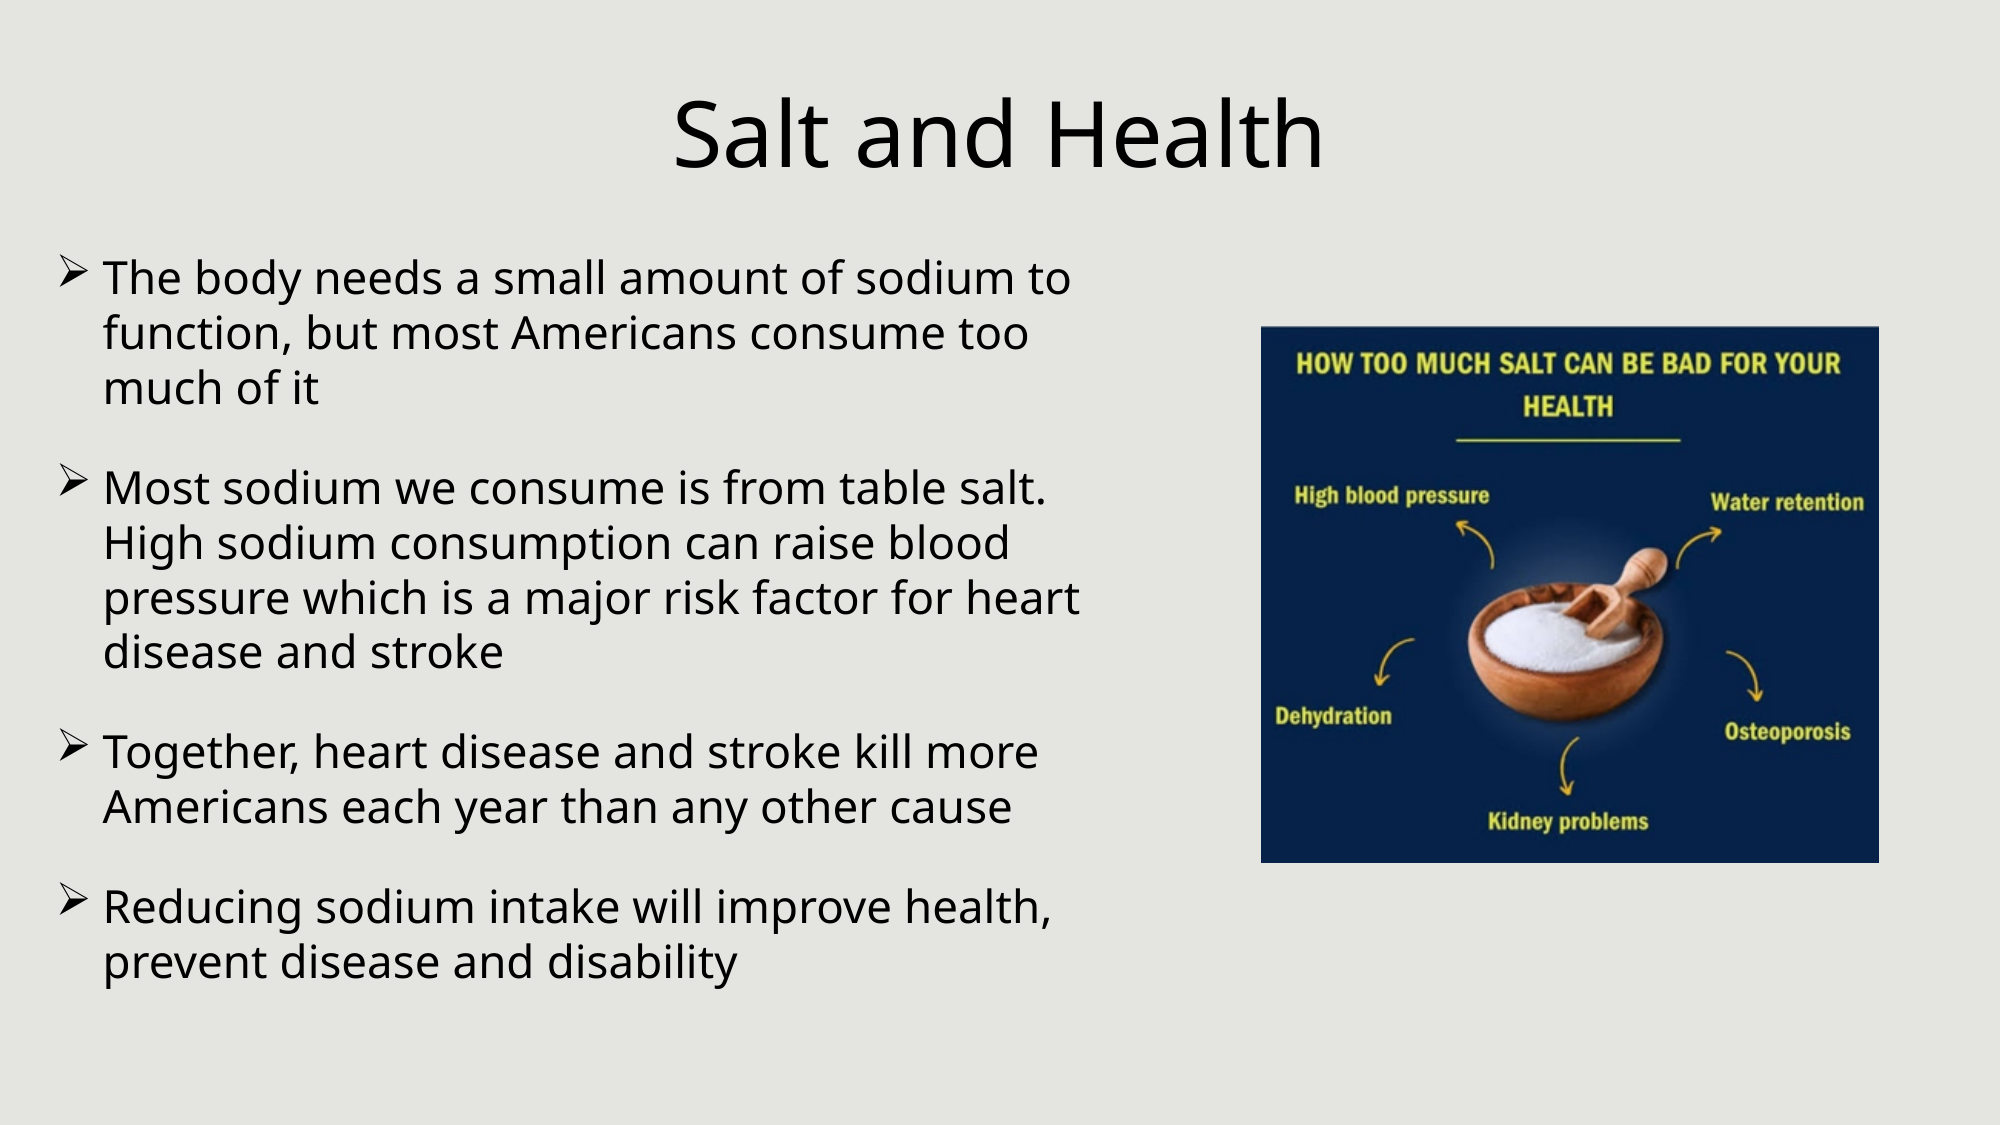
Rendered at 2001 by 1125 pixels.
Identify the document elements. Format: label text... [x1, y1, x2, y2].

list The body needs a small amount of sodium to function, but most Americans consume too much of it Most sodium we consume is from table salt. High sodium consumption can raise blood pressure which is a major risk factor for heart disease and stroke Together, heart disease and stroke kill more Americans each year than any other cause Reducing sodium intake will improve health, prevent disease and disability [51, 244, 1161, 993]
picture [1260, 326, 1879, 863]
title Salt and Health [99, 17, 1902, 246]
